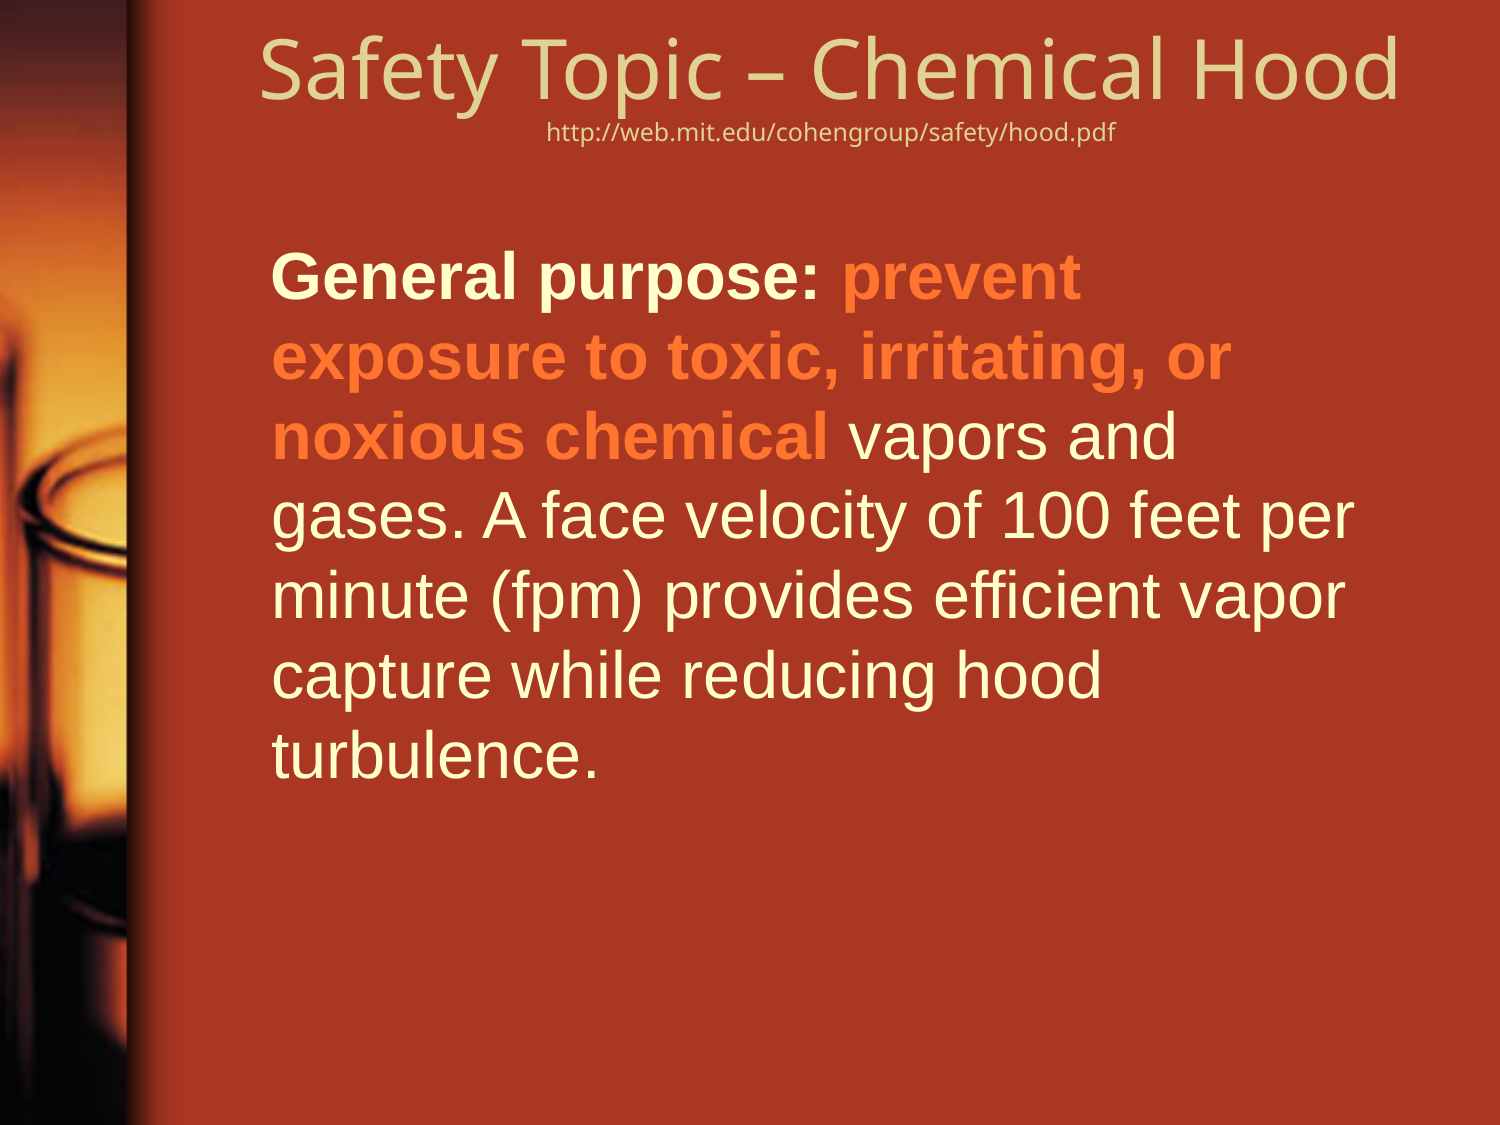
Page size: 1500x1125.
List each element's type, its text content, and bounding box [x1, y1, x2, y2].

list General purpose: prevent exposure to toxic, irritating, or noxious chemical vapors and gases. A face velocity of 100 feet per minute (fpm) provides efficient vapor capture while reducing hood turbulence. [200, 224, 1400, 575]
title Safety Topic – Chemical Hood http://web.mit.edu/cohengroup/safety/hood.pdf [212, 0, 1450, 163]
picture [0, 0, 1500, 1125]
